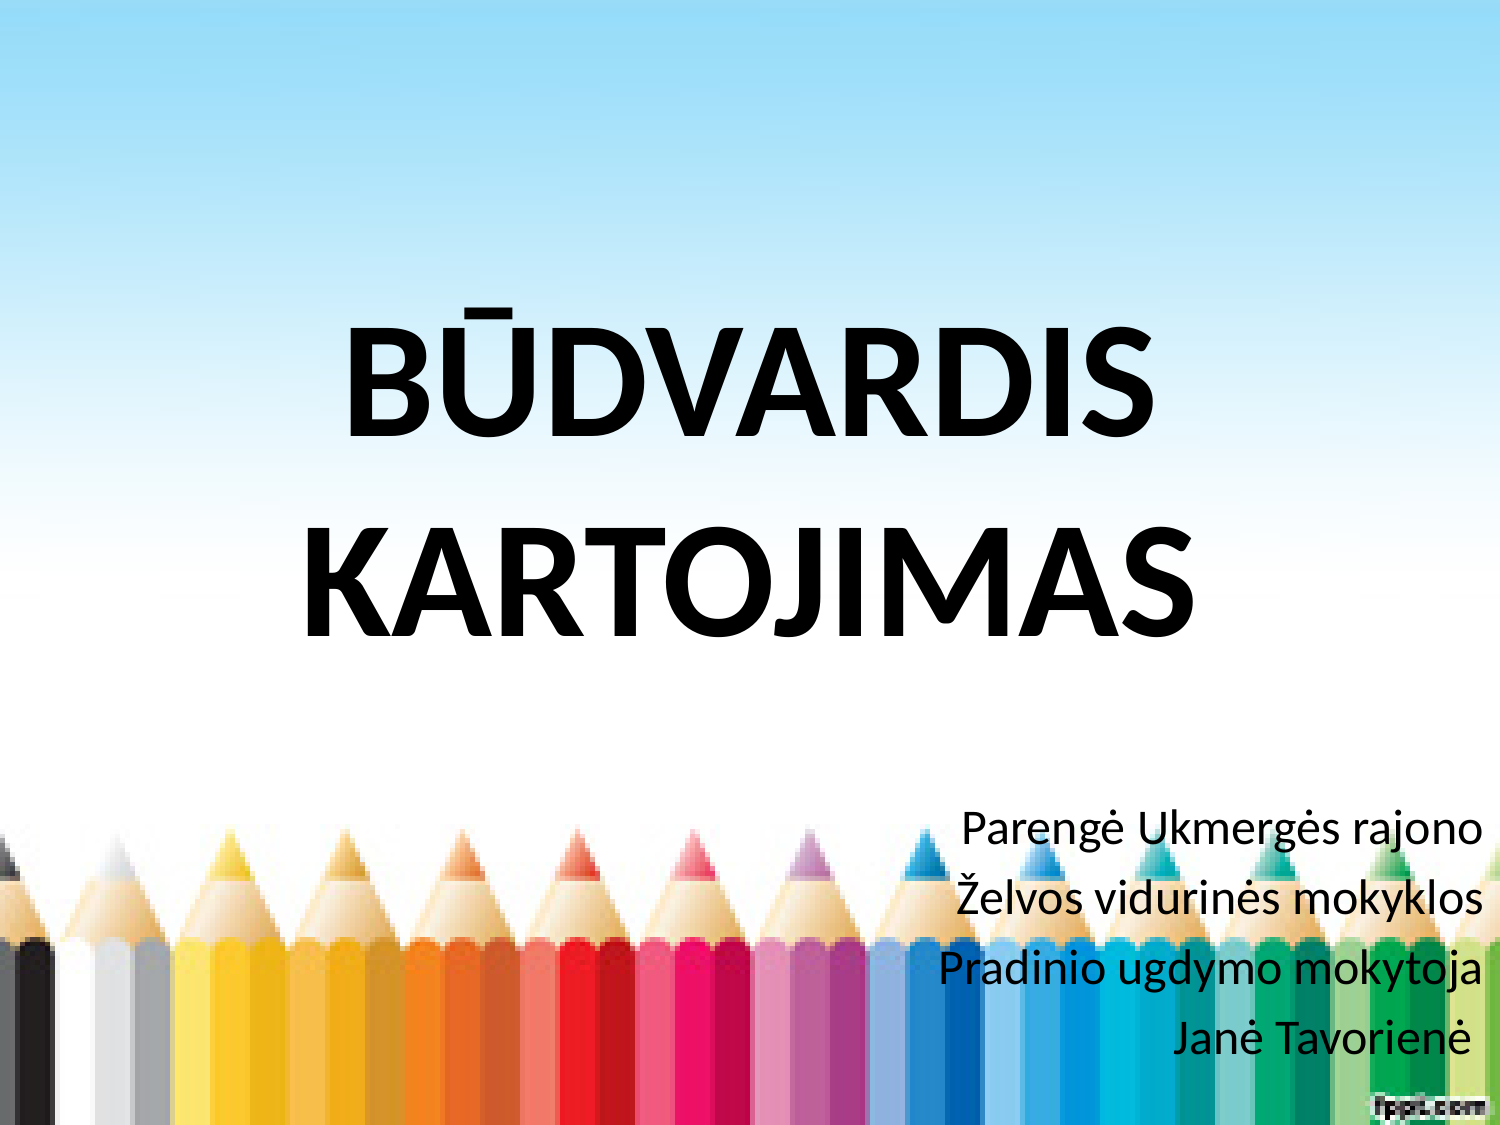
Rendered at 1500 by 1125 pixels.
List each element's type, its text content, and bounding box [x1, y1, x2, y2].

subtitle Parengė Ukmergės rajono Želvos vidurinės mokyklos Pradinio ugdymo mokytoja Janė Tavorienė [449, 786, 1499, 1075]
picture [0, 0, 1500, 1125]
title BŪDVARDIS KARTOJIMAS [112, 349, 1388, 591]
